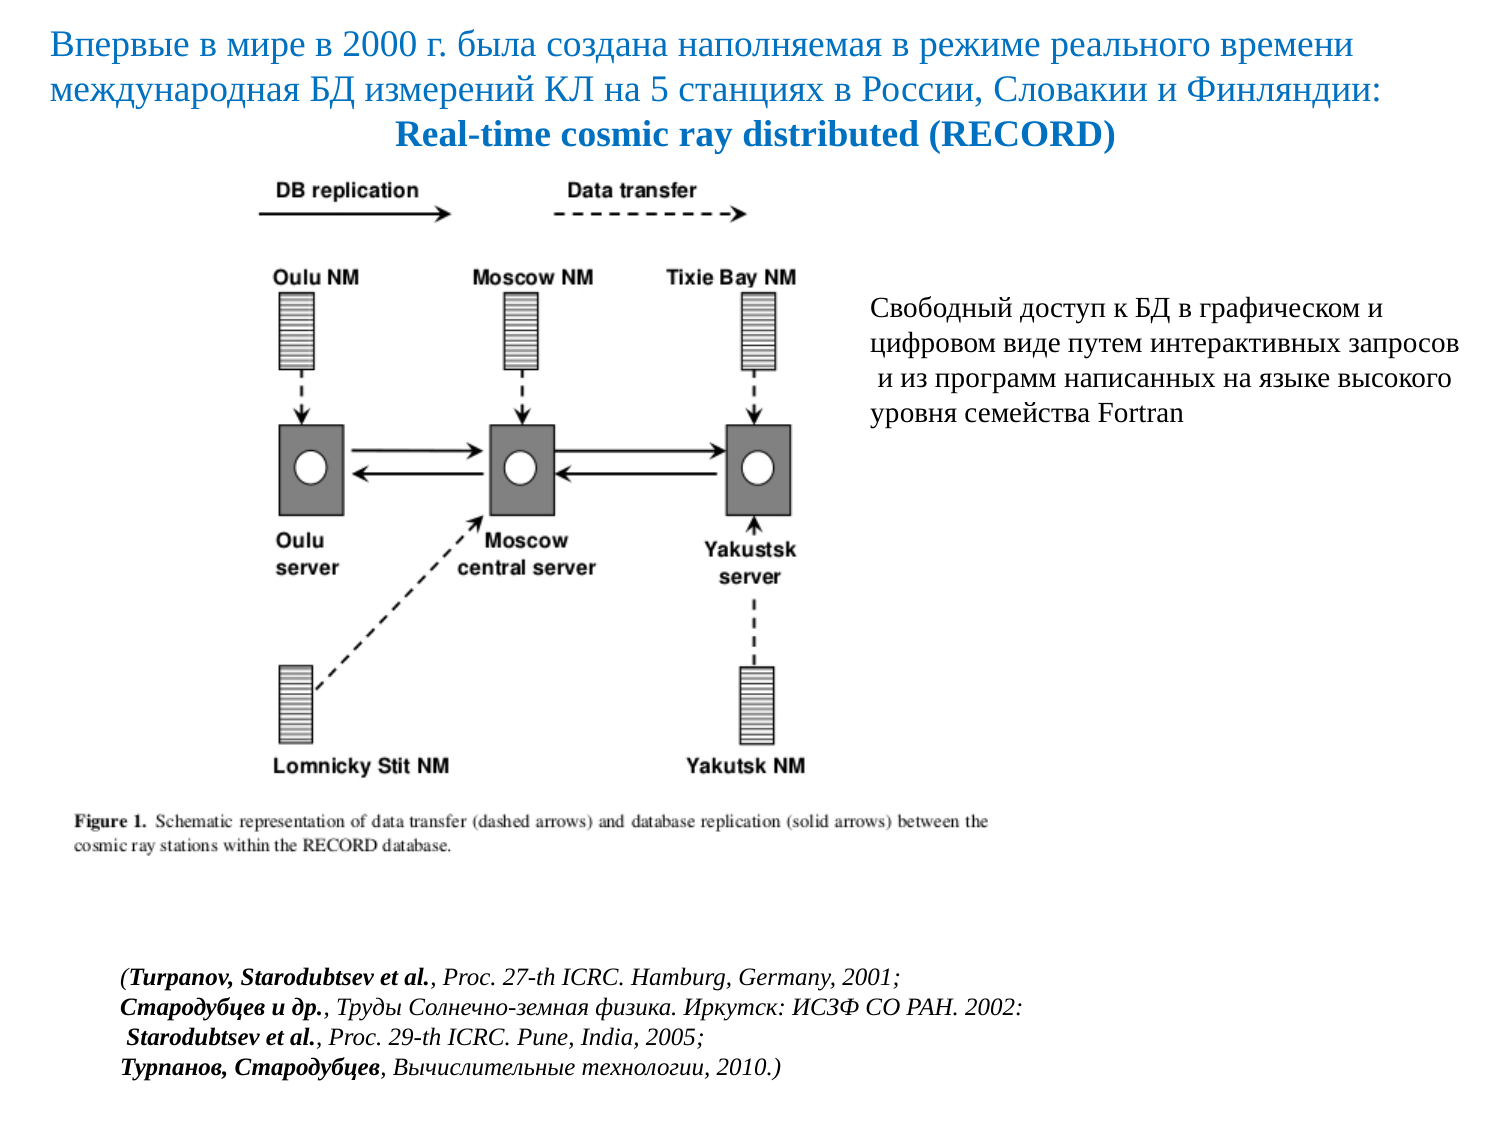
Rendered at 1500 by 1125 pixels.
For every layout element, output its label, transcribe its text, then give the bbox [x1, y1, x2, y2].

picture [58, 151, 1006, 868]
text_box Свободный доступ к БД в графическом и цифровом виде путем интерактивных запросов и из программ написанных на языке высокого уровня семейства Fortran [1010, 281, 1477, 436]
text_box Впервые в мире в 2000 г. была создана наполняемая в режиме реального времени международная БД измерений КЛ на 5 станциях в России, Словакии и Финляндии: Real-time cosmic ray distributed (RECORD) [35, 11, 1477, 162]
text_box (Turpanov, Starodubtsev et al., Proc. 27-th ICRC. Hamburg, Germany, 2001; Стародубцев и др., Труды Солнечно-земная физика. Иркутск: ИСЗФ СО РАН. 2002: Starodubtsev et al., Proc. 29-th ICRC. Pune, India, 2005; Турпанов, Стародубцев, Вычислительные технологии, 2010.) [105, 953, 1214, 1088]
